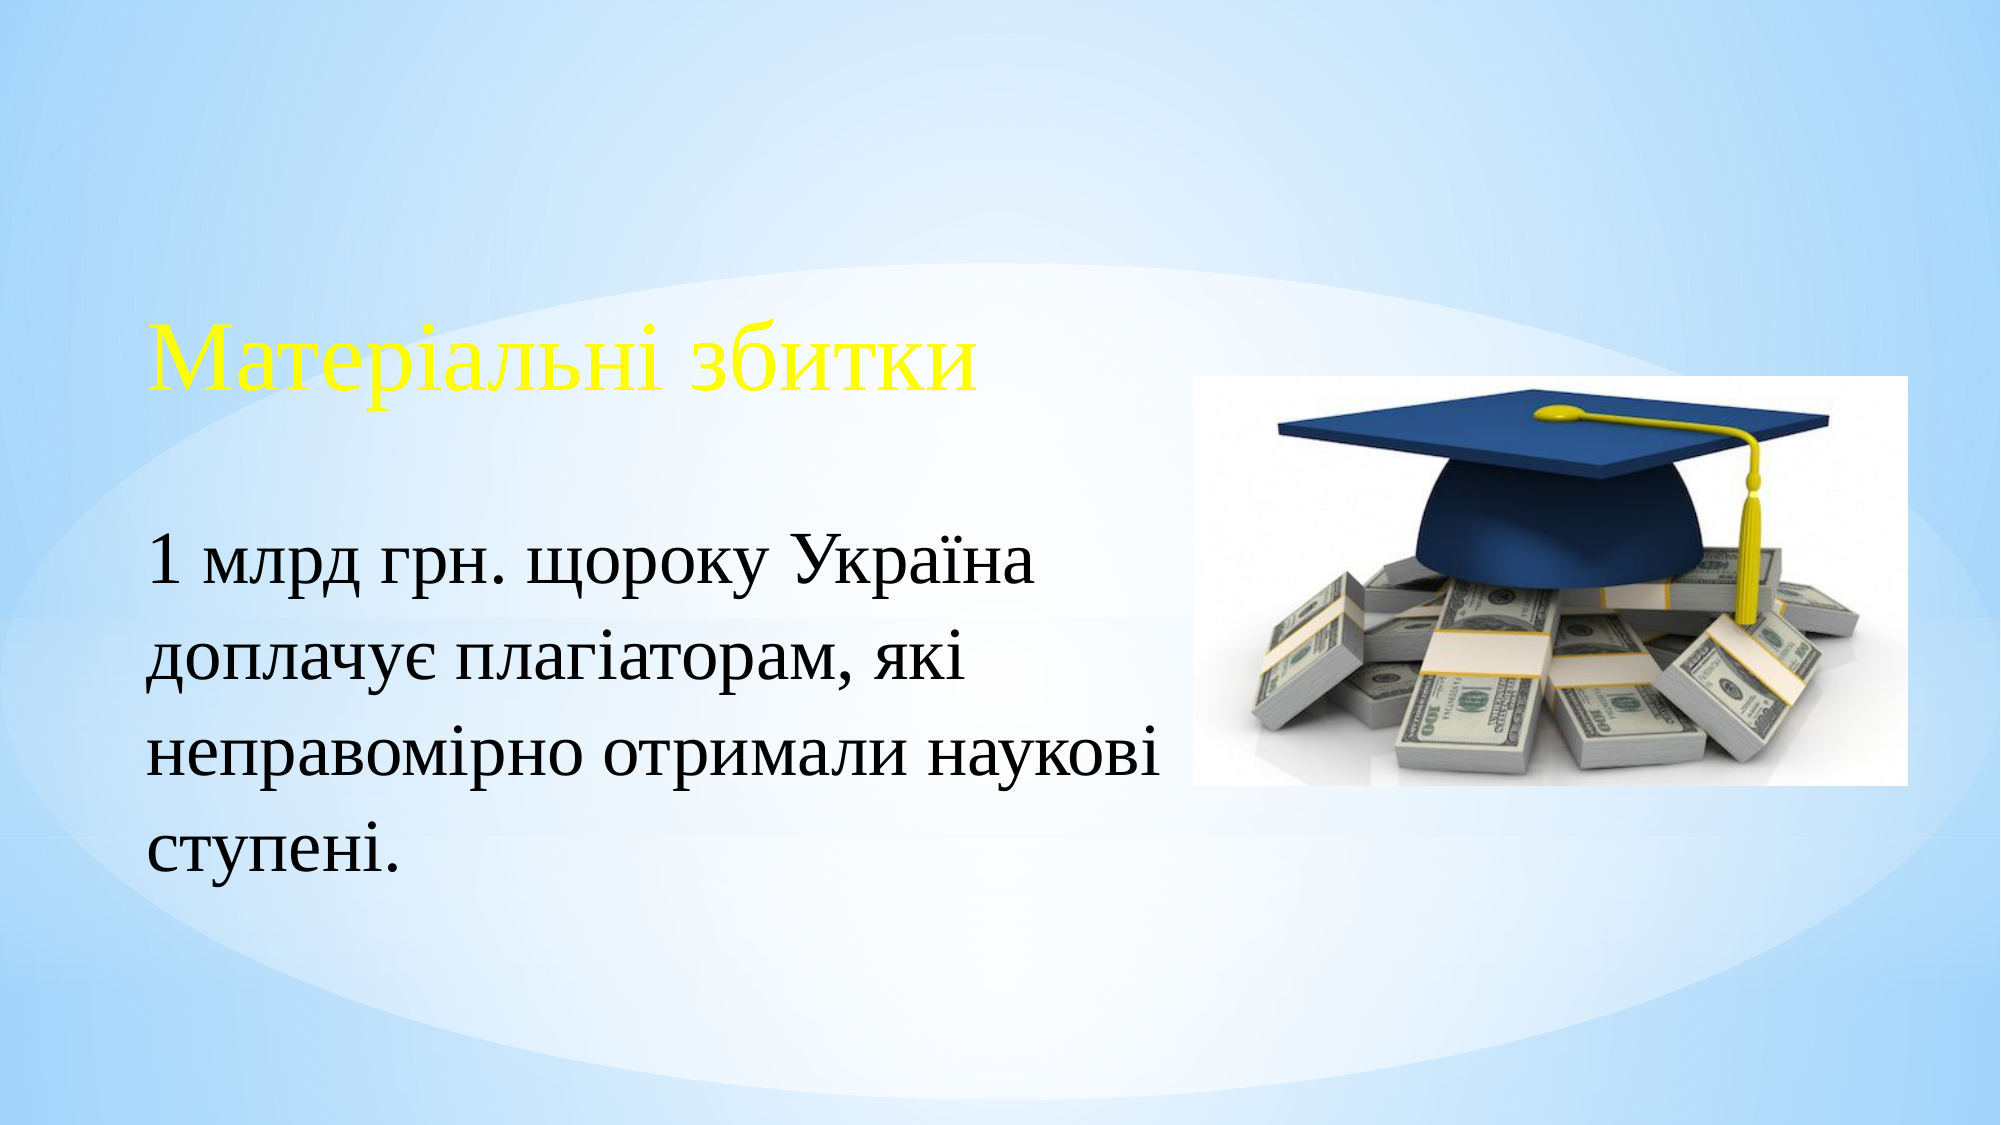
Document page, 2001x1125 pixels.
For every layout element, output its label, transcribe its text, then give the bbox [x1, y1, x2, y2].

text_box Матеріальні збитки 1 млрд грн. щороку Україна доплачує плагіаторам, які неправомірно отримали наукові ступені. [131, 274, 1253, 1125]
picture [1193, 376, 1909, 786]
